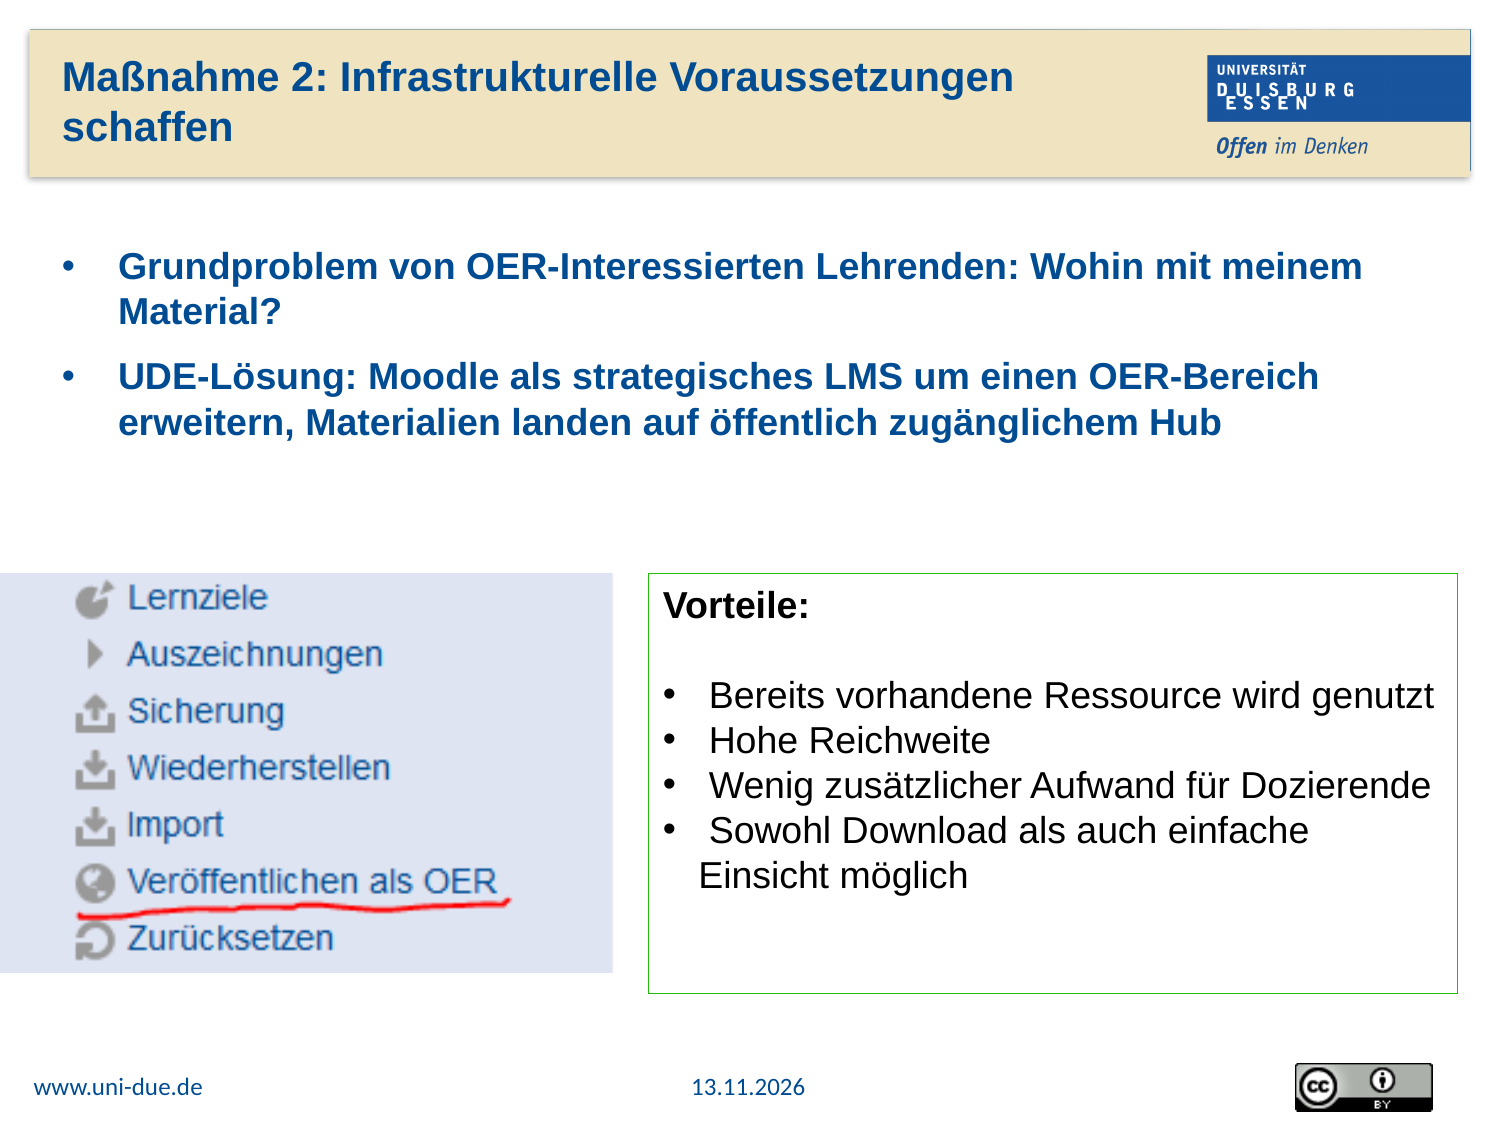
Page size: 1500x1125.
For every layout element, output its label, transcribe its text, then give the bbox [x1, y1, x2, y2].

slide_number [573, 1063, 924, 1123]
title Maßnahme 2: Infrastrukturelle Voraussetzungen schaffen [32, 29, 1155, 172]
text_box Vorteile: Bereits vorhandene Ressource wird genutzt Hohe Reichweite Wenig zusätzlicher Aufwand für Dozierende Sowohl Download als auch einfache Einsicht möglich [648, 573, 1458, 994]
list Grundproblem von OER-Interessierten Lehrenden: Wohin mit meinem Material? UDE-Lösung: Moodle als strategisches LMS um einen OER-Bereich erweitern, Materialien landen auf öffentlich zugänglichem Hub [32, 212, 1459, 487]
picture [1295, 1063, 1433, 1112]
footer www.uni-due.de [18, 1063, 253, 1123]
picture [0, 573, 616, 973]
